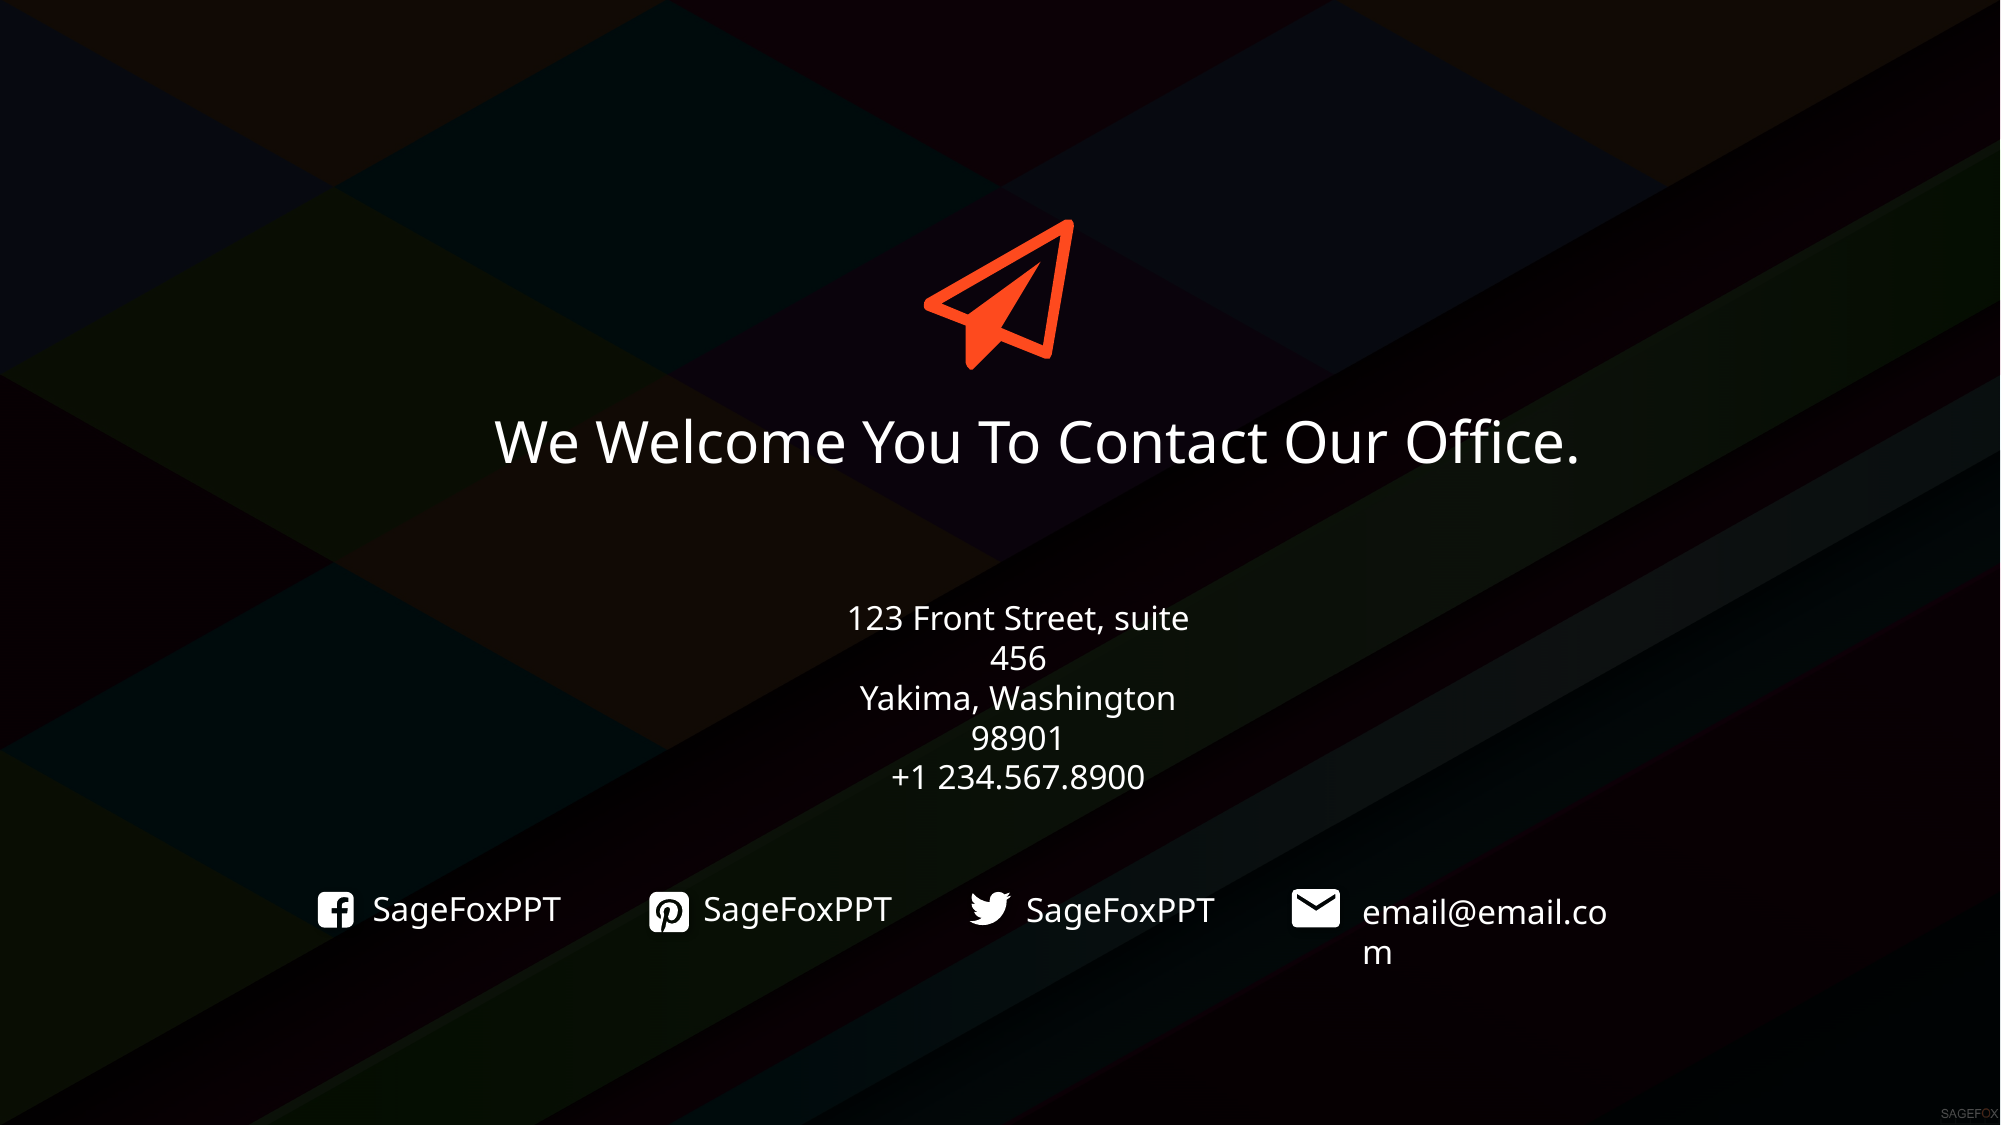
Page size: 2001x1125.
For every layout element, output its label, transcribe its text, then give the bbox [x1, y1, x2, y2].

text_box We Welcome You To Contact Our Office. [477, 398, 1598, 483]
text_box [0, 0, 2000, 1125]
text_box [923, 219, 1074, 370]
text_box [969, 891, 1011, 926]
text_box [317, 891, 354, 928]
text_box [649, 891, 688, 933]
text_box [1291, 889, 1340, 928]
text_box SageFoxPPT [1011, 881, 1252, 937]
text_box 123 Front Street, suite 456 Yakima, Washington 98901 +1 234.567.8900 [808, 589, 1229, 804]
text_box SageFoxPPT [357, 880, 598, 936]
text_box email@email.com [1347, 884, 1649, 979]
text_box SageFoxPPT [688, 880, 929, 936]
